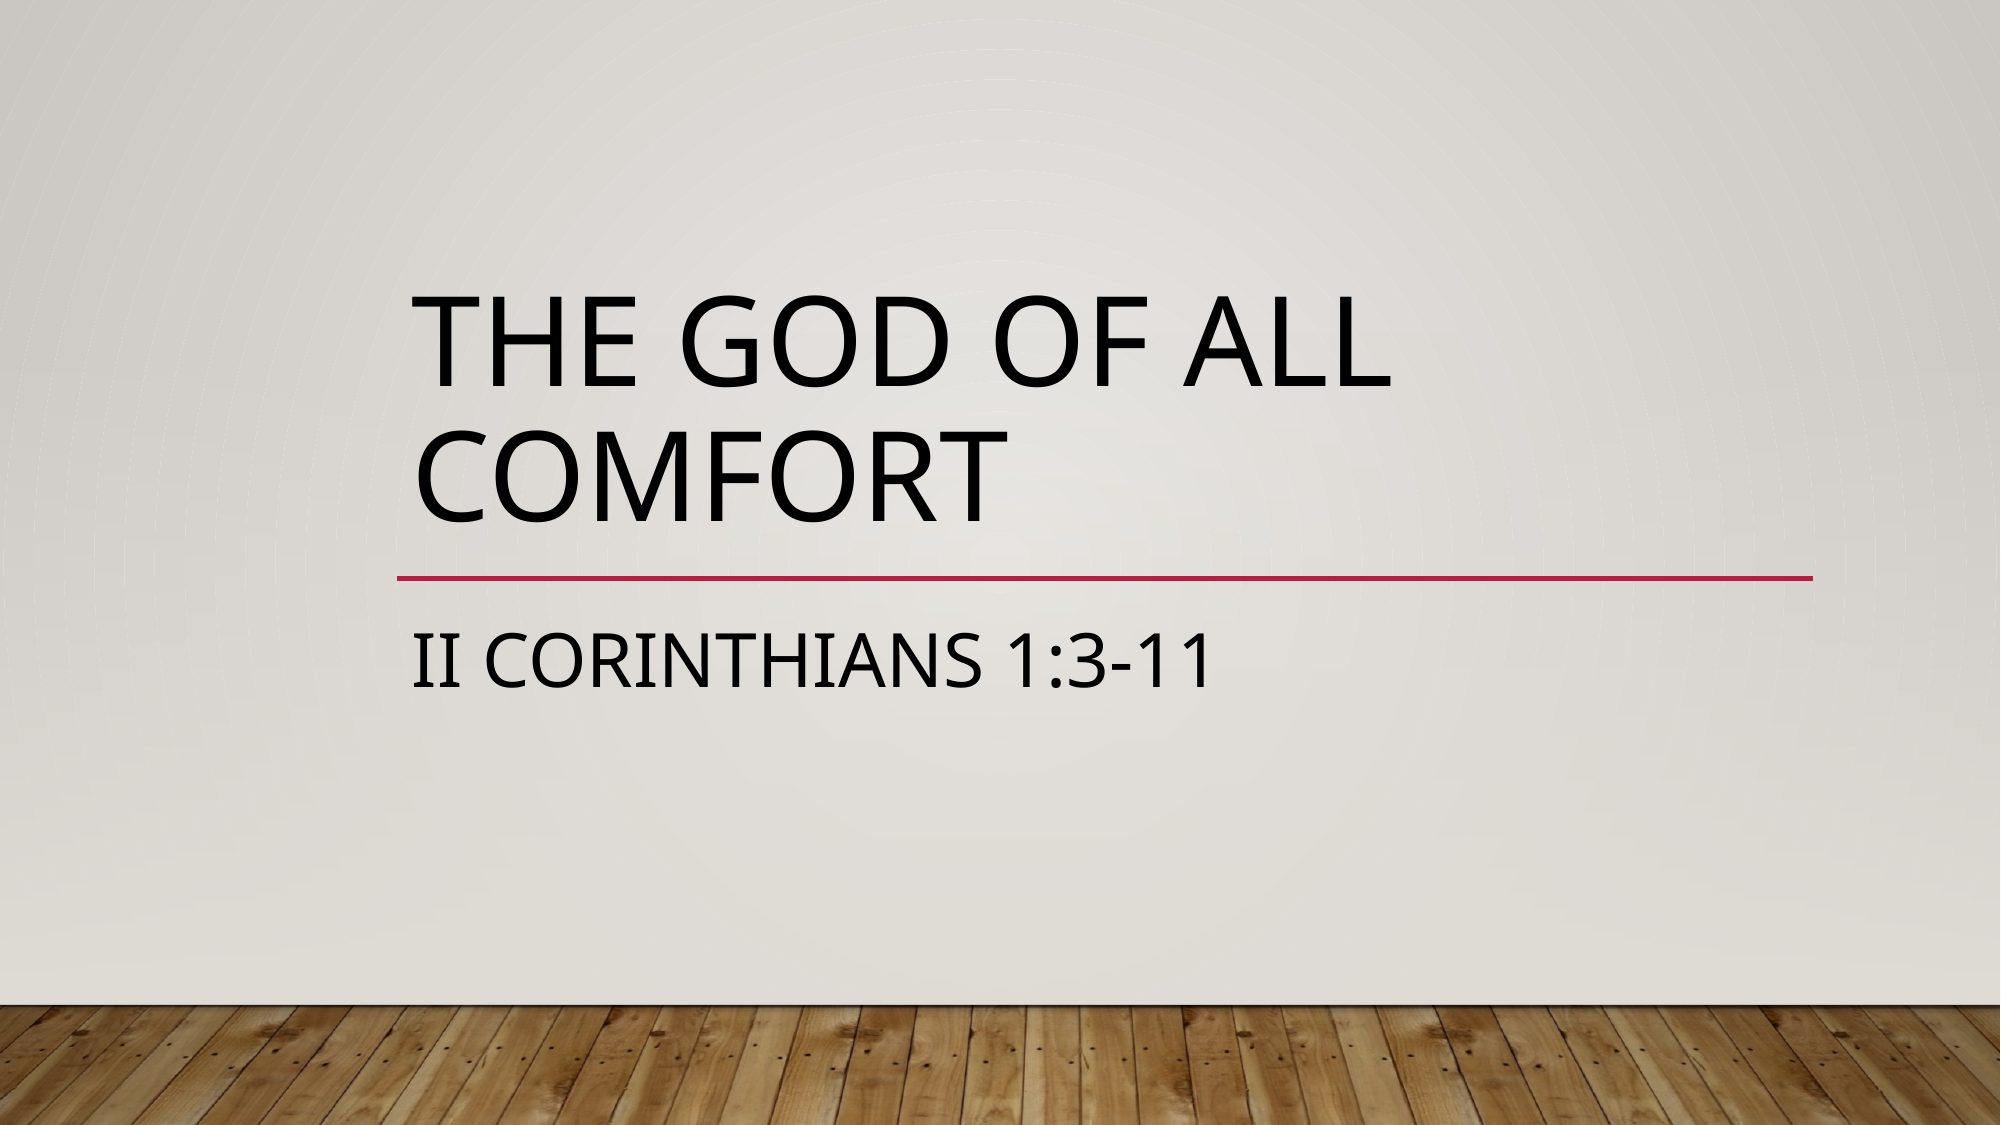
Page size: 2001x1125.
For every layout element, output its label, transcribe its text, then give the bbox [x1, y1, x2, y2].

title The God of All Comfort [396, 131, 1814, 549]
picture [0, 1005, 2000, 1125]
subtitle II Corinthians 1:3-11 [396, 579, 1814, 740]
